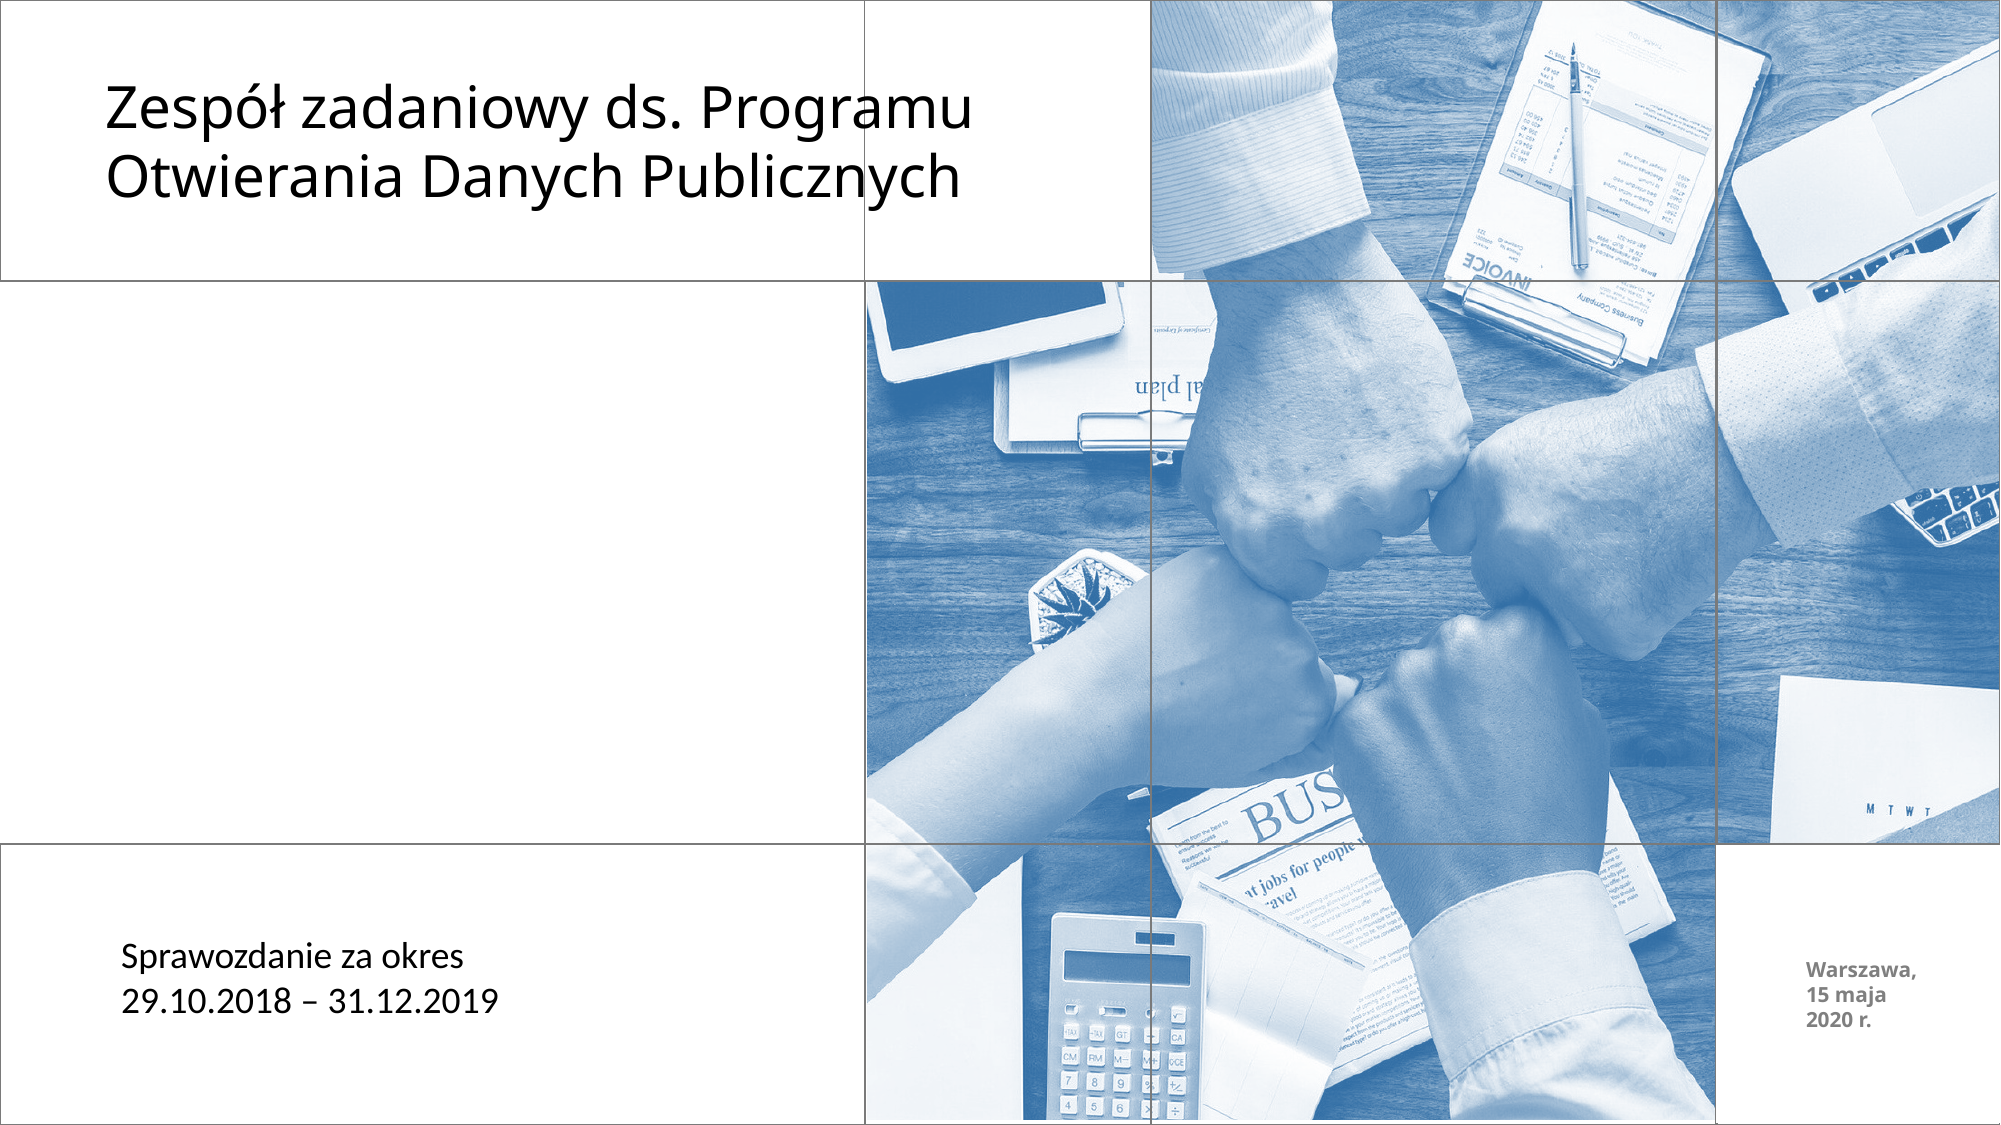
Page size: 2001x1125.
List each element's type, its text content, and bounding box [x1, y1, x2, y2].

picture [865, 0, 2000, 1120]
text_box Sprawozdanie za okres 29.10.2018 – 31.12.2019 [106, 923, 514, 1029]
text_box [864, 282, 1152, 1125]
text_box [1715, 1120, 2000, 1125]
text_box [0, 0, 866, 282]
text_box Zespół zadaniowy ds. Programu Otwierania Danych Publicznych [90, 62, 865, 217]
text_box [1152, 1120, 1715, 1125]
text_box [0, 843, 864, 1125]
